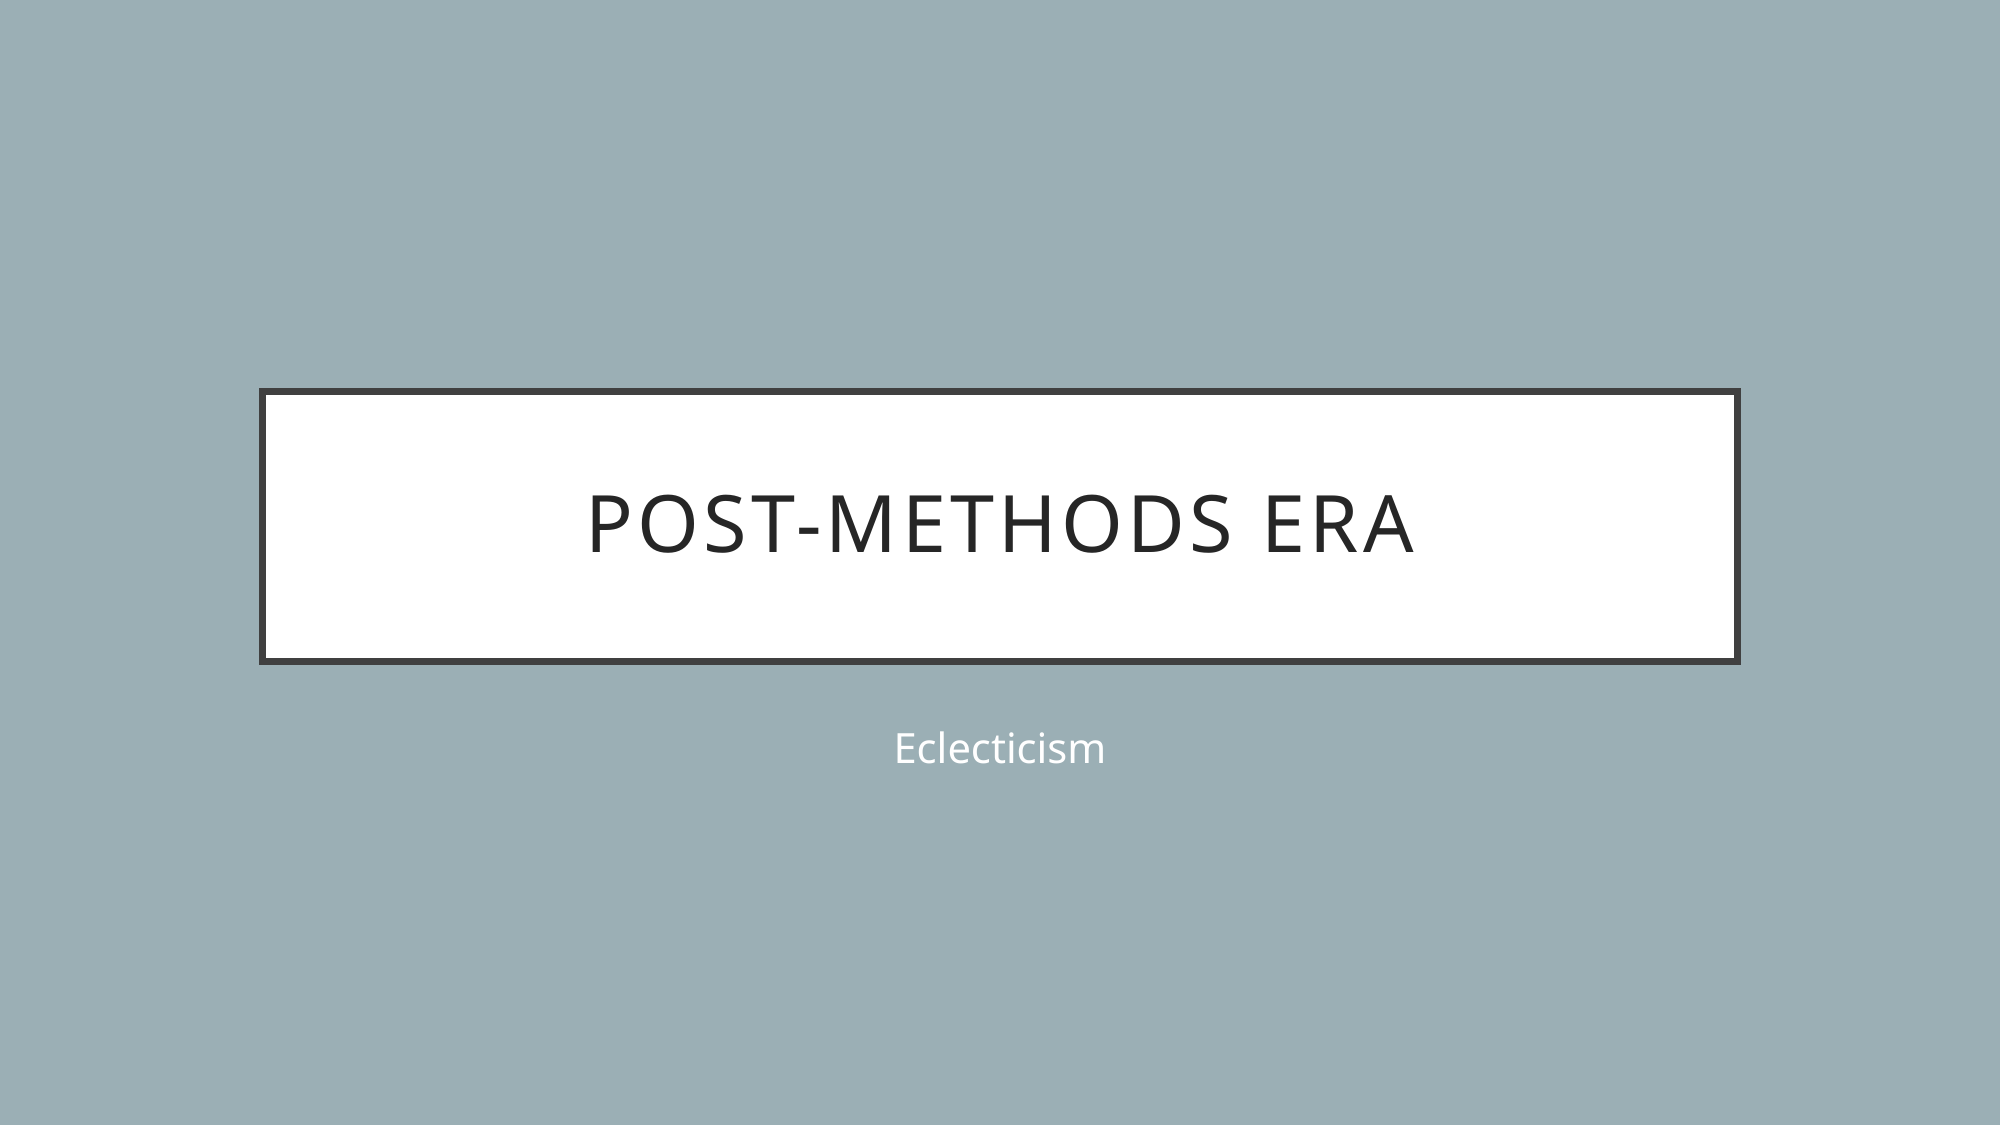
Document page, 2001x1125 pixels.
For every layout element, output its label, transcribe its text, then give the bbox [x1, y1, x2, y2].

title Post-methods era [259, 388, 1741, 665]
subtitle Eclecticism [442, 713, 1558, 918]
